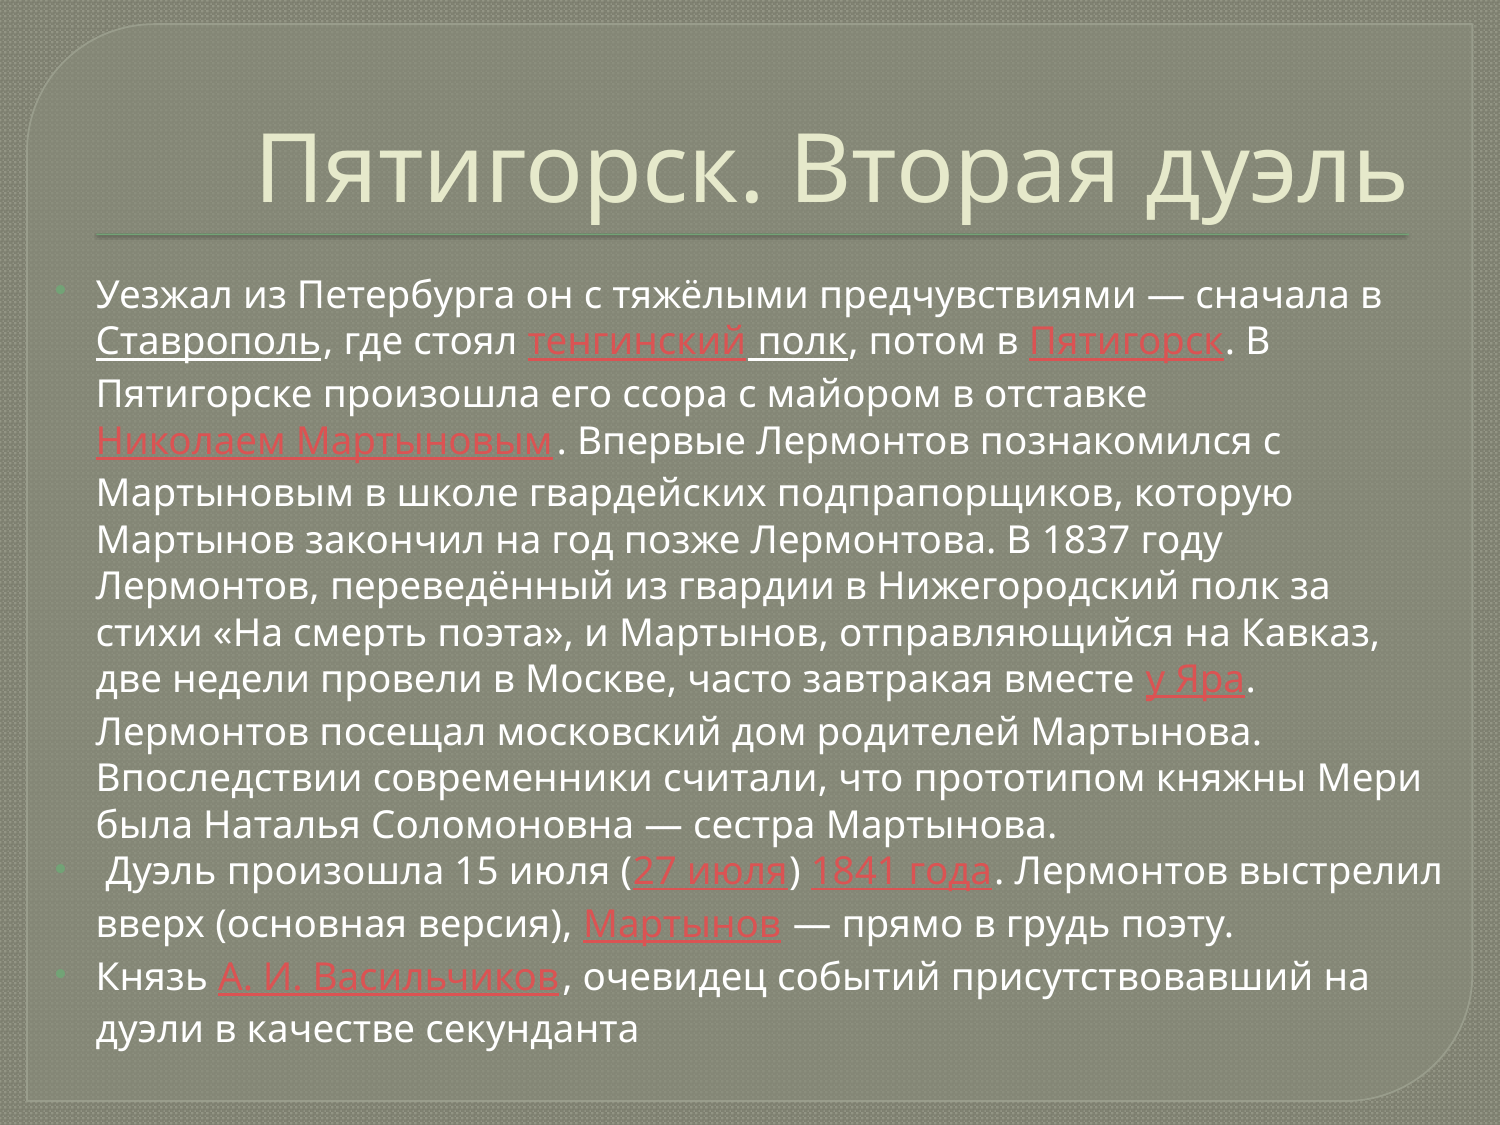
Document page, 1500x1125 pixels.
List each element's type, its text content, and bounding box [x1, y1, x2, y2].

title Пятигорск. Вторая дуэль [75, 41, 1425, 230]
list Уезжал из Петербурга он с тяжёлыми предчувствиями — сначала в Ставрополь, где стоял тенгинский полк, потом в Пятигорск. В Пятигорске произошла его ссора с майором в отставке Николаем Мартыновым. Впервые Лермонтов познакомился с Мартыновым в школе гвардейских подпрапорщиков, которую Мартынов закончил на год позже Лермонтова. В 1837 году Лермонтов, переведённый из гвардии в Нижегородский полк за стихи «На смерть поэта», и Мартынов, отправляющийся на Кавказ, две недели провели в Москве, часто завтракая вместе у Яра. Лермонтов посещал московский дом родителей Мартынова. Впоследствии современники считали, что прототипом княжны Мери была Наталья Соломоновна — сестра Мартынова. Дуэль произошла 15 июля (27 июля) 1841 года. Лермонтов выстрелил вверх (основная версия), Мартынов — прямо в грудь поэту. Князь А. И. Васильчиков, очевидец событий присутствовавший на дуэли в качестве секунданта [41, 262, 1459, 1083]
